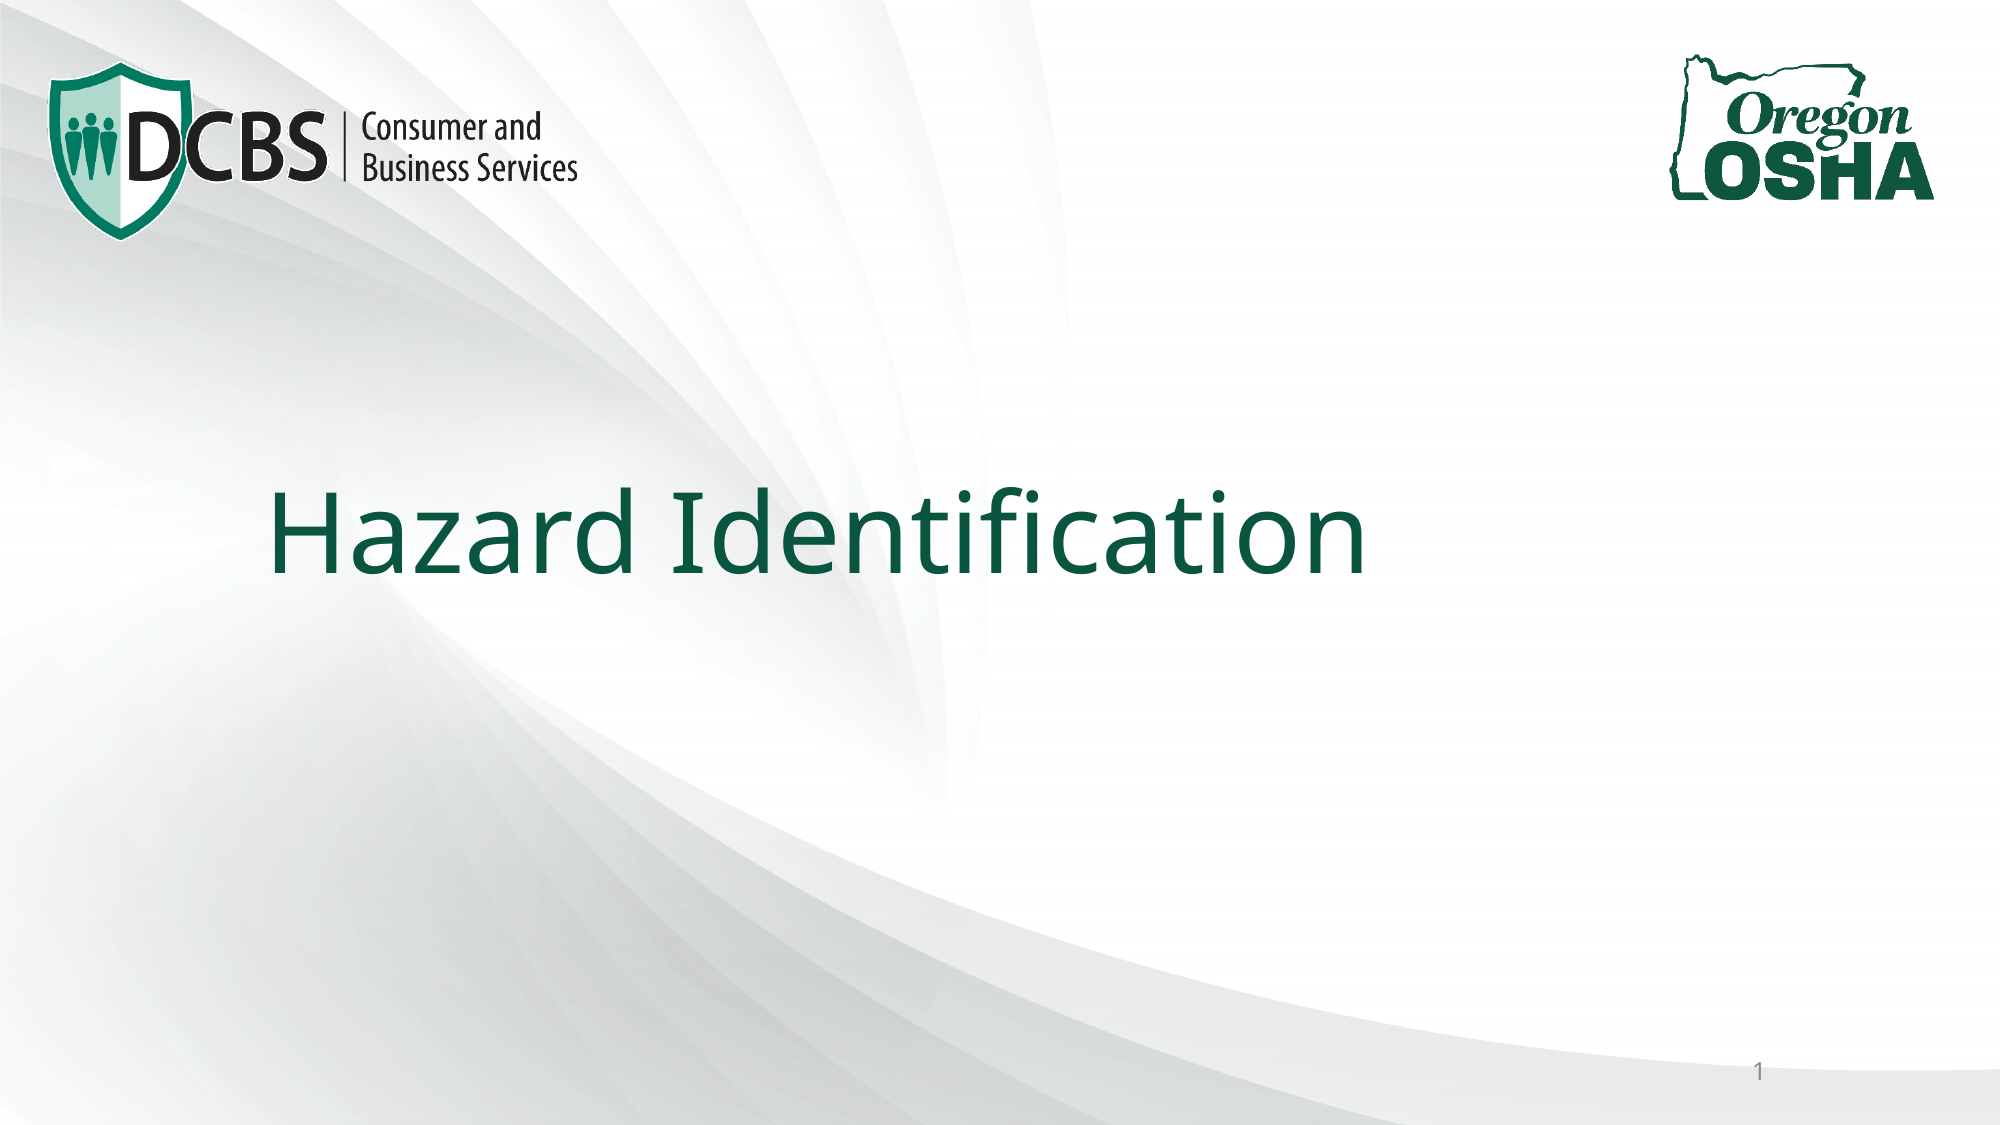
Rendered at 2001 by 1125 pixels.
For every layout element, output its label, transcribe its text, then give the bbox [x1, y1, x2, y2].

slide_number 1 [1331, 1042, 1782, 1102]
title Hazard Identification [249, 404, 1750, 669]
picture [0, 0, 2000, 1125]
